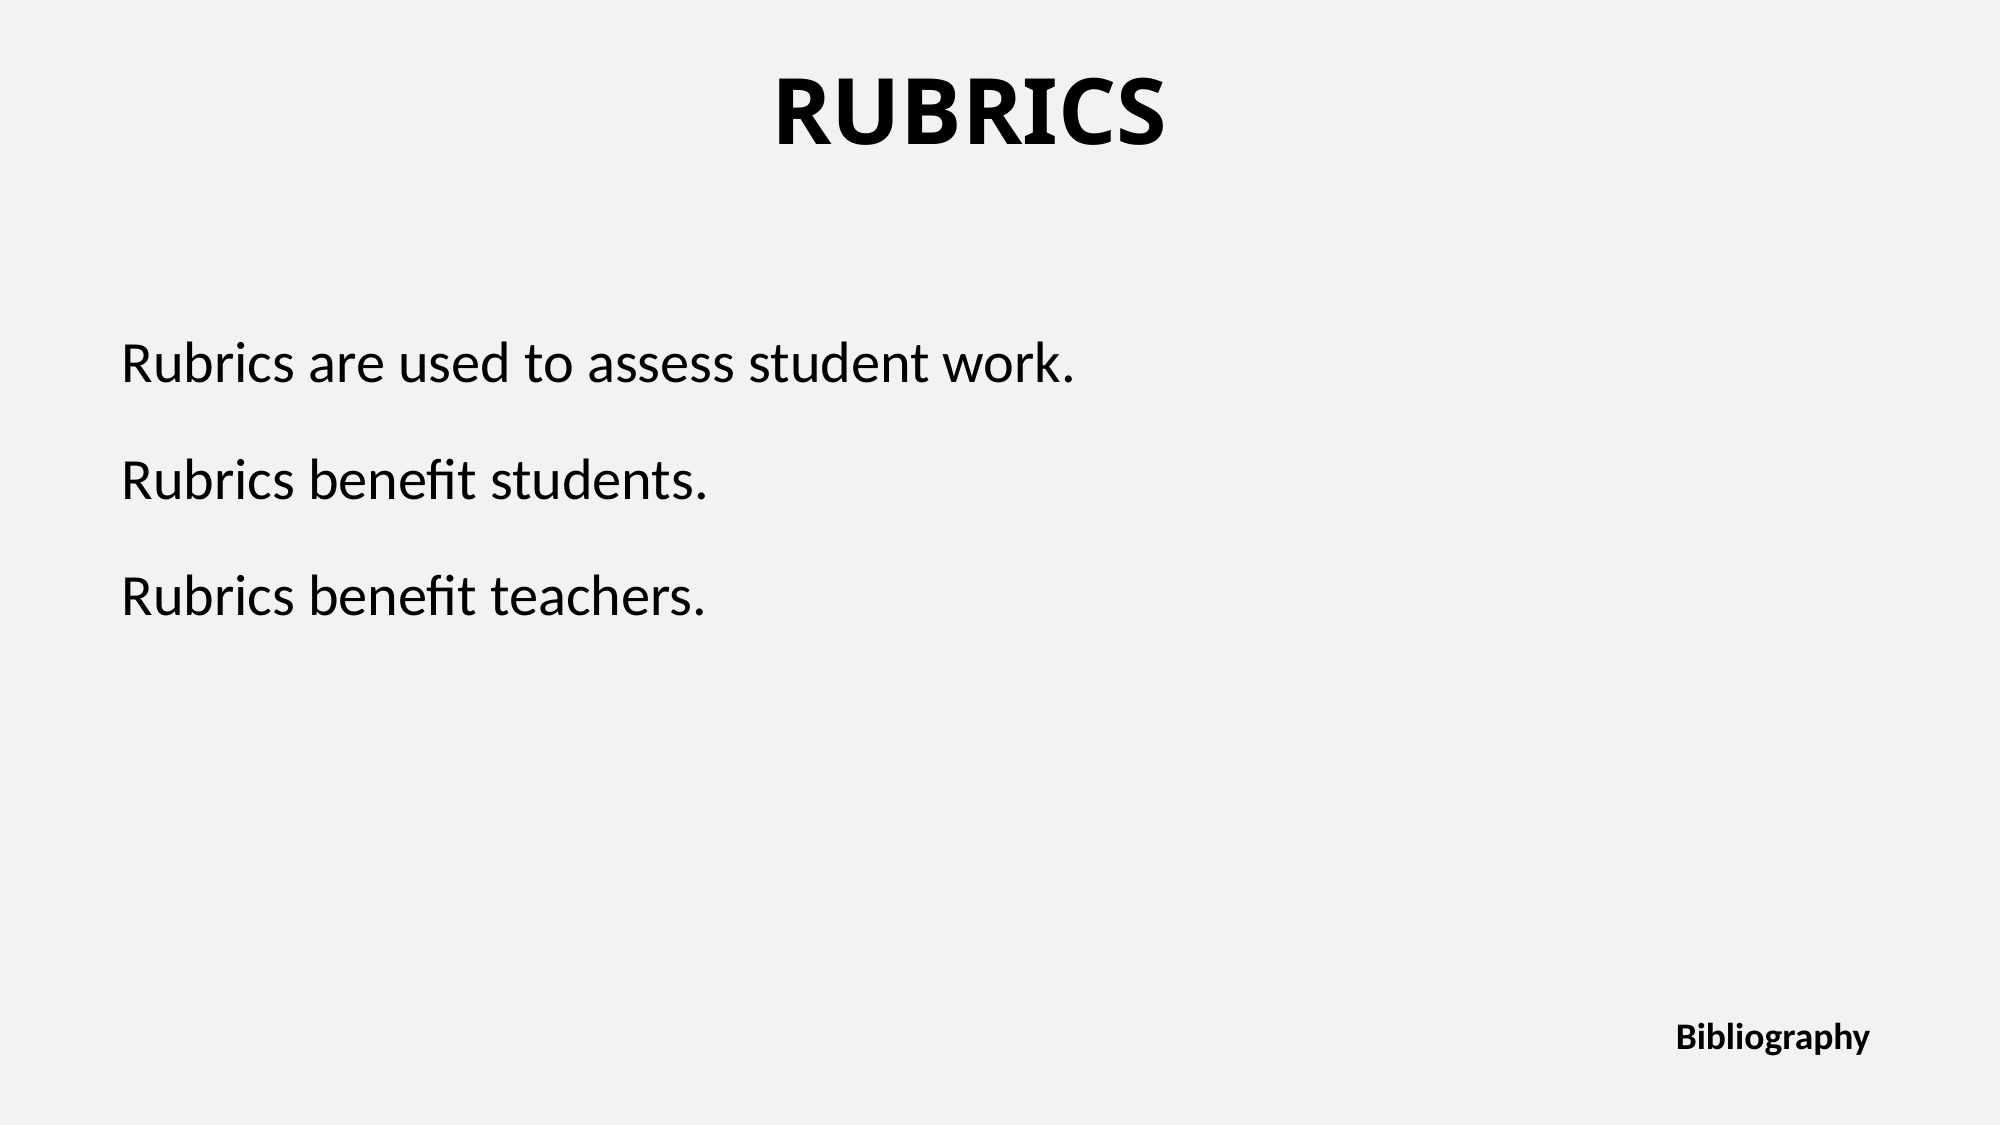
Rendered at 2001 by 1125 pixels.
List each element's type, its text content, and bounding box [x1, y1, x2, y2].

text_box Rubrics benefit students. [106, 433, 1774, 519]
text_box Rubrics are used to assess student work. [106, 317, 1980, 402]
text_box Rubrics benefit teachers. [106, 550, 1774, 635]
title rubrics [106, 61, 1832, 279]
text_box Bibliography [1656, 1004, 1891, 1065]
